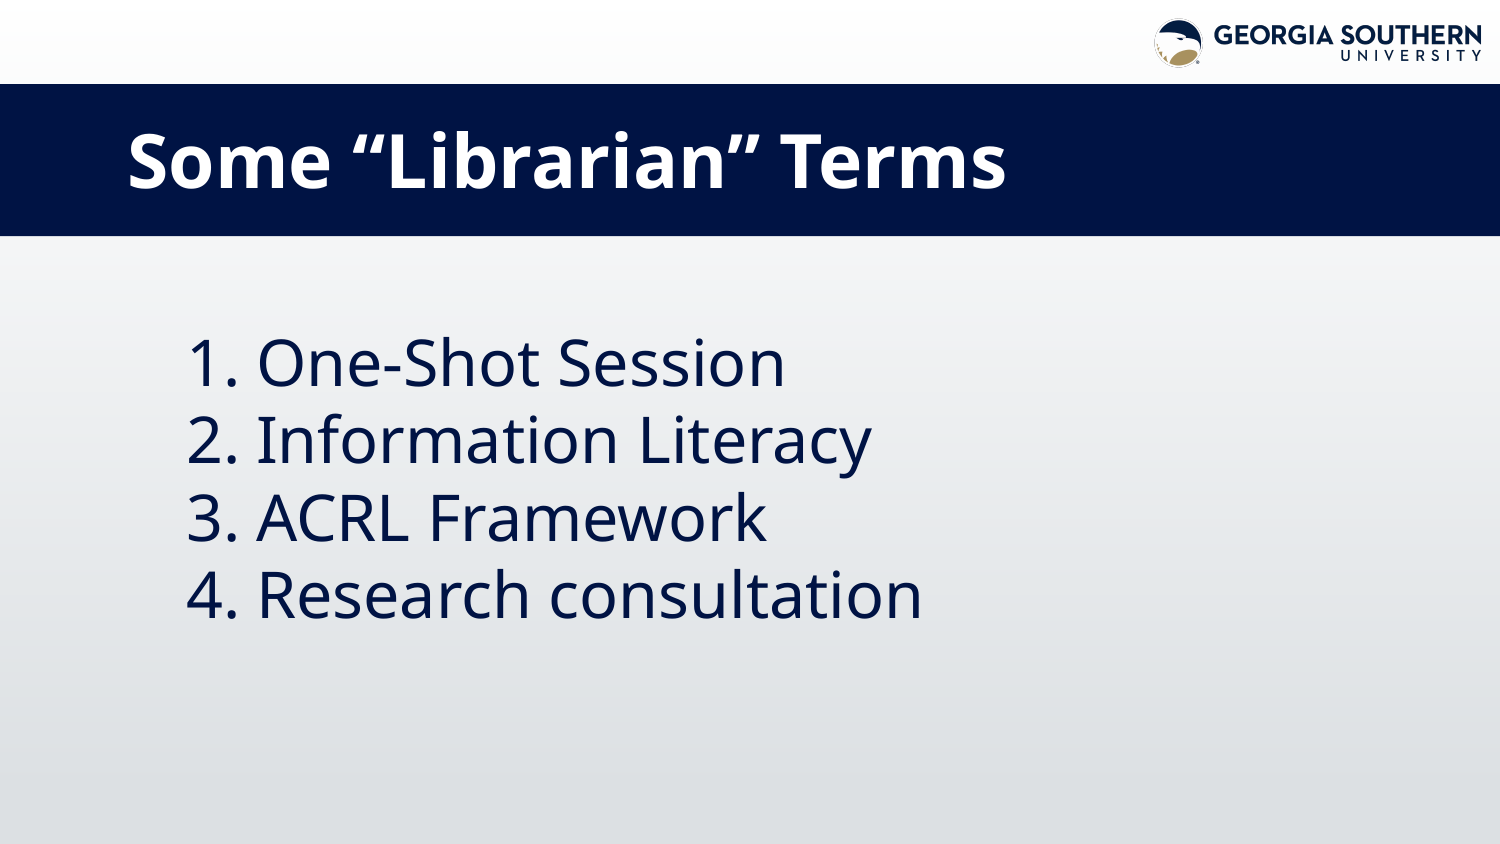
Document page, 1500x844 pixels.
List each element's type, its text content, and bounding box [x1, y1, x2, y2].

title Some “Librarian” Terms [112, 105, 1388, 287]
subtitle One-Shot Session Information Literacy ACRL Framework Research consultation [166, 314, 1057, 530]
picture [1138, 0, 1500, 84]
